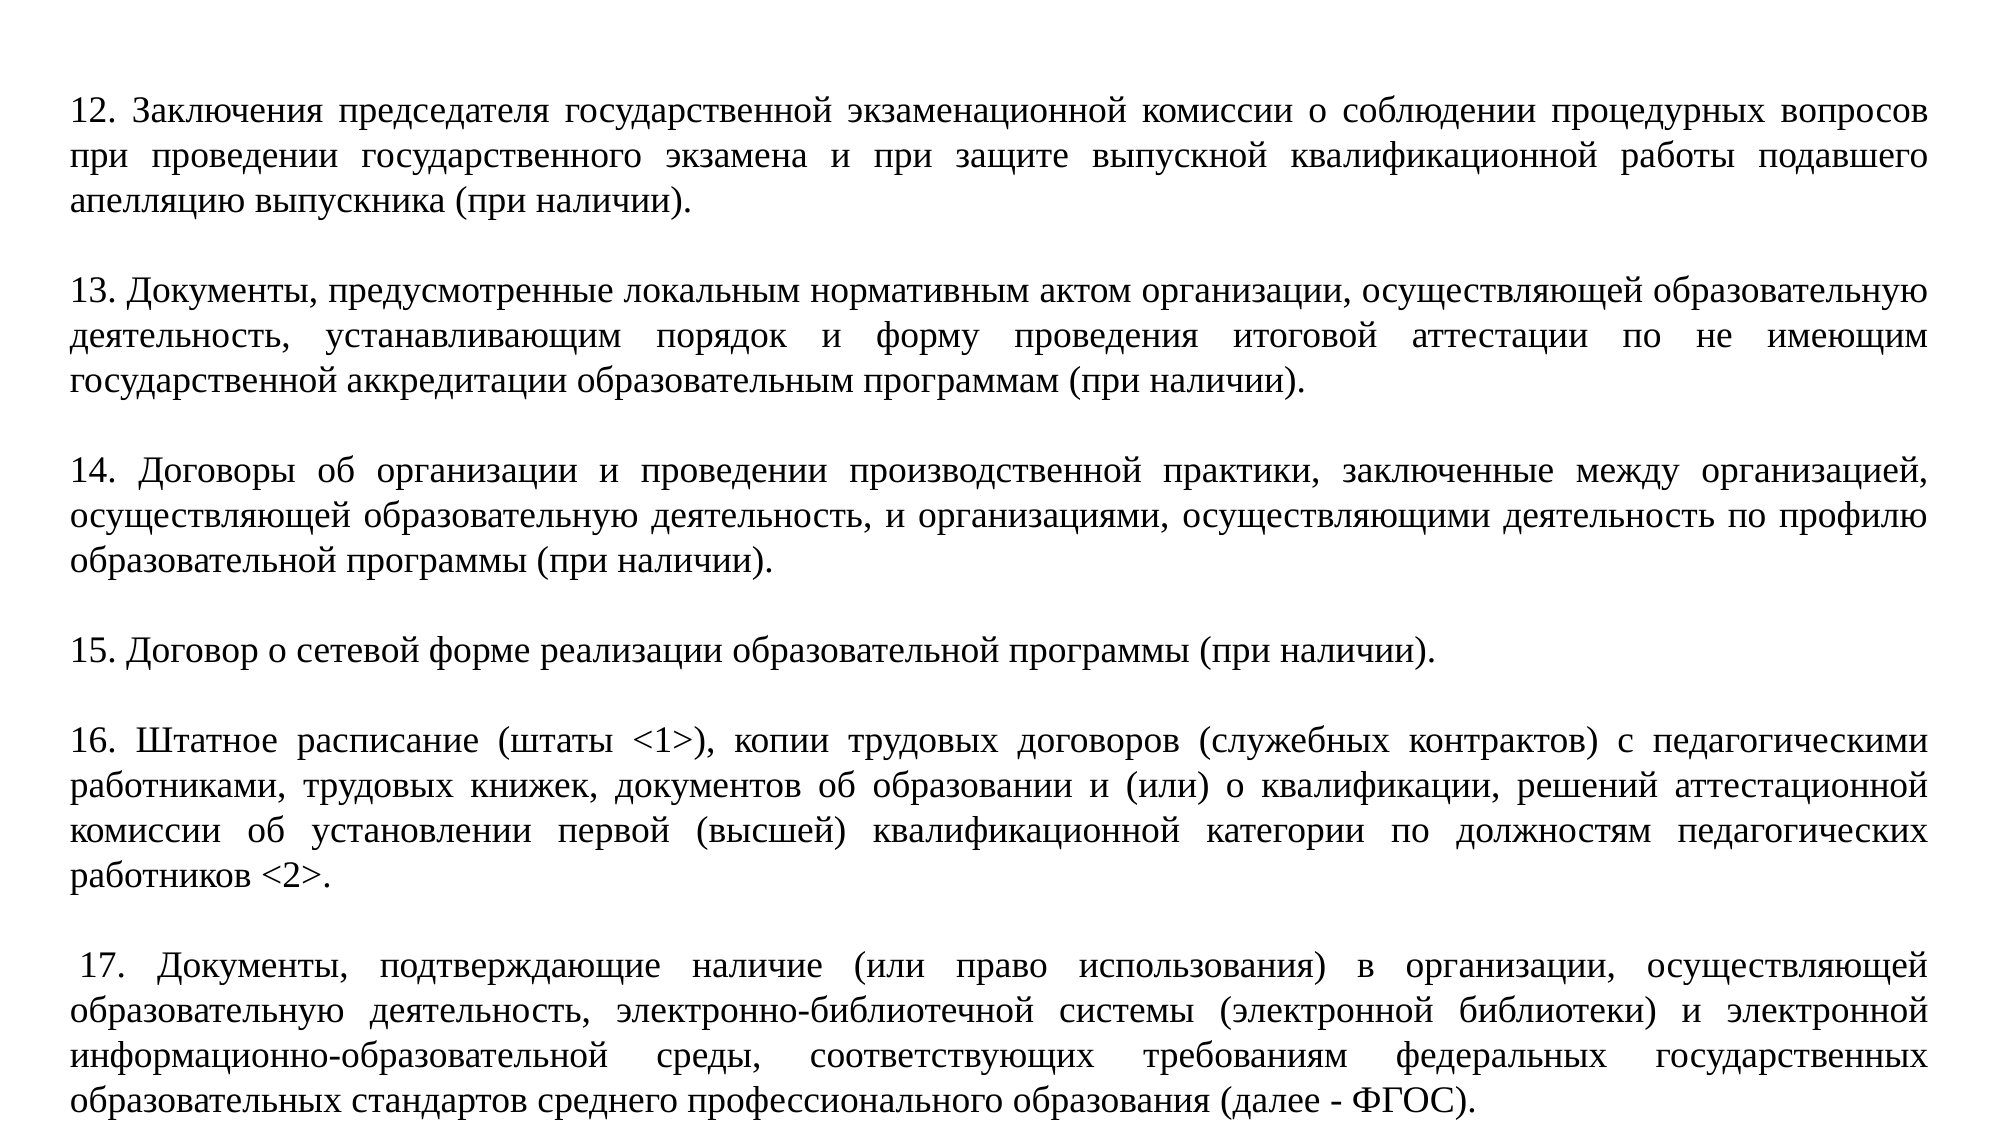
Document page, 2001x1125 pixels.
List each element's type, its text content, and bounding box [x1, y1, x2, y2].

text_box 12. Заключения председателя государственной экзаменационной комиссии о соблюдении процедурных вопросов при проведении государственного экзамена и при защите выпускной квалификационной работы подавшего апелляцию выпускника (при наличии). 13. Документы, предусмотренные локальным нормативным актом организации, осуществляющей образовательную деятельность, устанавливающим порядок и форму проведения итоговой аттестации по не имеющим государственной аккредитации образовательным программам (при наличии). 14. Договоры об организации и проведении производственной практики, заключенные между организацией, осуществляющей образовательную деятельность, и организациями, осуществляющими деятельность по профилю образовательной программы (при наличии). 15. Договор о сетевой форме реализации образовательной программы (при наличии). 16. Штатное расписание (штаты <1>), копии трудовых договоров (служебных контрактов) с педагогическими работниками, трудовых книжек, документов об образовании и (или) о квалификации, решений аттестационной комиссии об установлении первой (высшей) квалификационной категории по должностям педагогических работников <2>. 17. Документы, подтверждающие наличие (или право использования) в организации, осуществляющей образовательную деятельность, электронно-библиотечной системы (электронной библиотеки) и электронной информационно-образовательной среды, соответствующих требованиям федеральных государственных образовательных стандартов среднего профессионального образования (далее - ФГОС). [54, 42, 1945, 1125]
